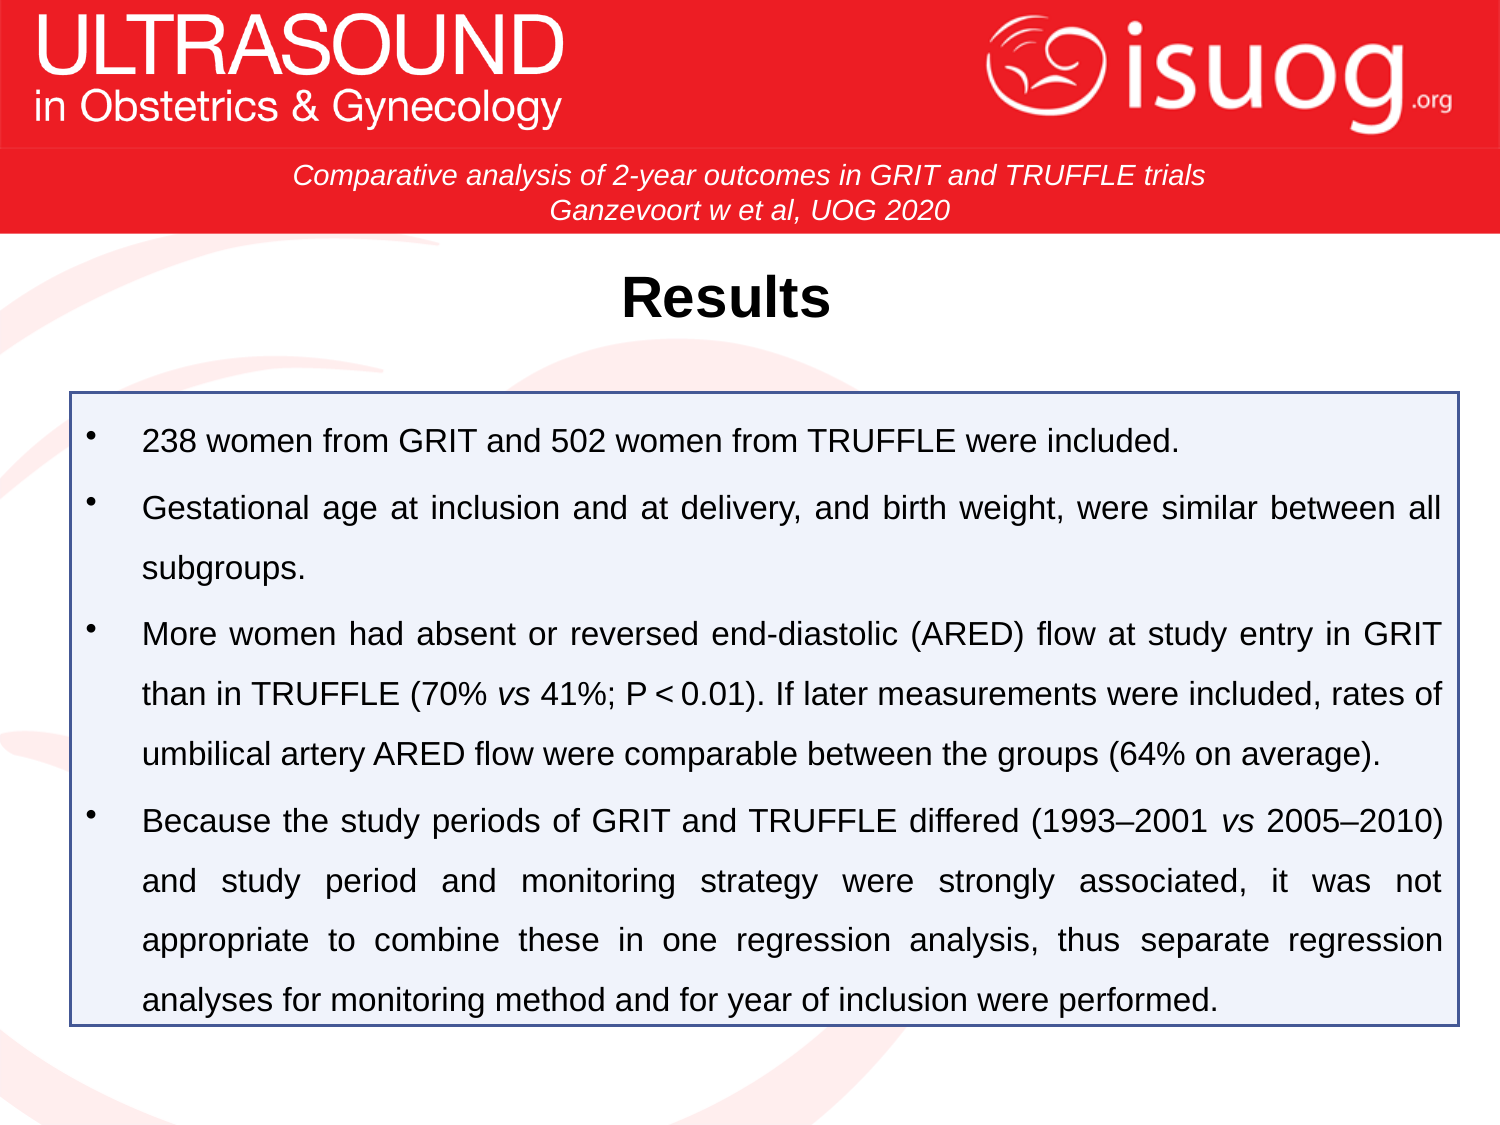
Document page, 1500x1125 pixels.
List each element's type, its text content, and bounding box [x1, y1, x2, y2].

text_box 238 women from GRIT and 502 women from TRUFFLE were included. Gestational age at inclusion and at delivery, and birth weight, were similar between all subgroups. More women had absent or reversed end-diastolic (ARED) flow at study entry in GRIT than in TRUFFLE (70% vs 41%; P < 0.01). If later measurements were included, rates of umbilical artery ARED flow were comparable between the groups (64% on average). Because the study periods of GRIT and TRUFFLE differed (1993–2001 vs 2005–2010) and study period and monitoring strategy were strongly associated, it was not appropriate to combine these in one regression analysis, thus separate regression analyses for monitoring method and for year of inclusion were performed. [70, 392, 1459, 1026]
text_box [0, 0, 1500, 150]
text_box Results [253, 252, 1199, 337]
picture [0, 234, 1500, 1125]
text_box Comparative analysis of 2-year outcomes in GRIT and TRUFFLE trials Ganzevoort w et al, UOG 2020 [0, 156, 1500, 234]
